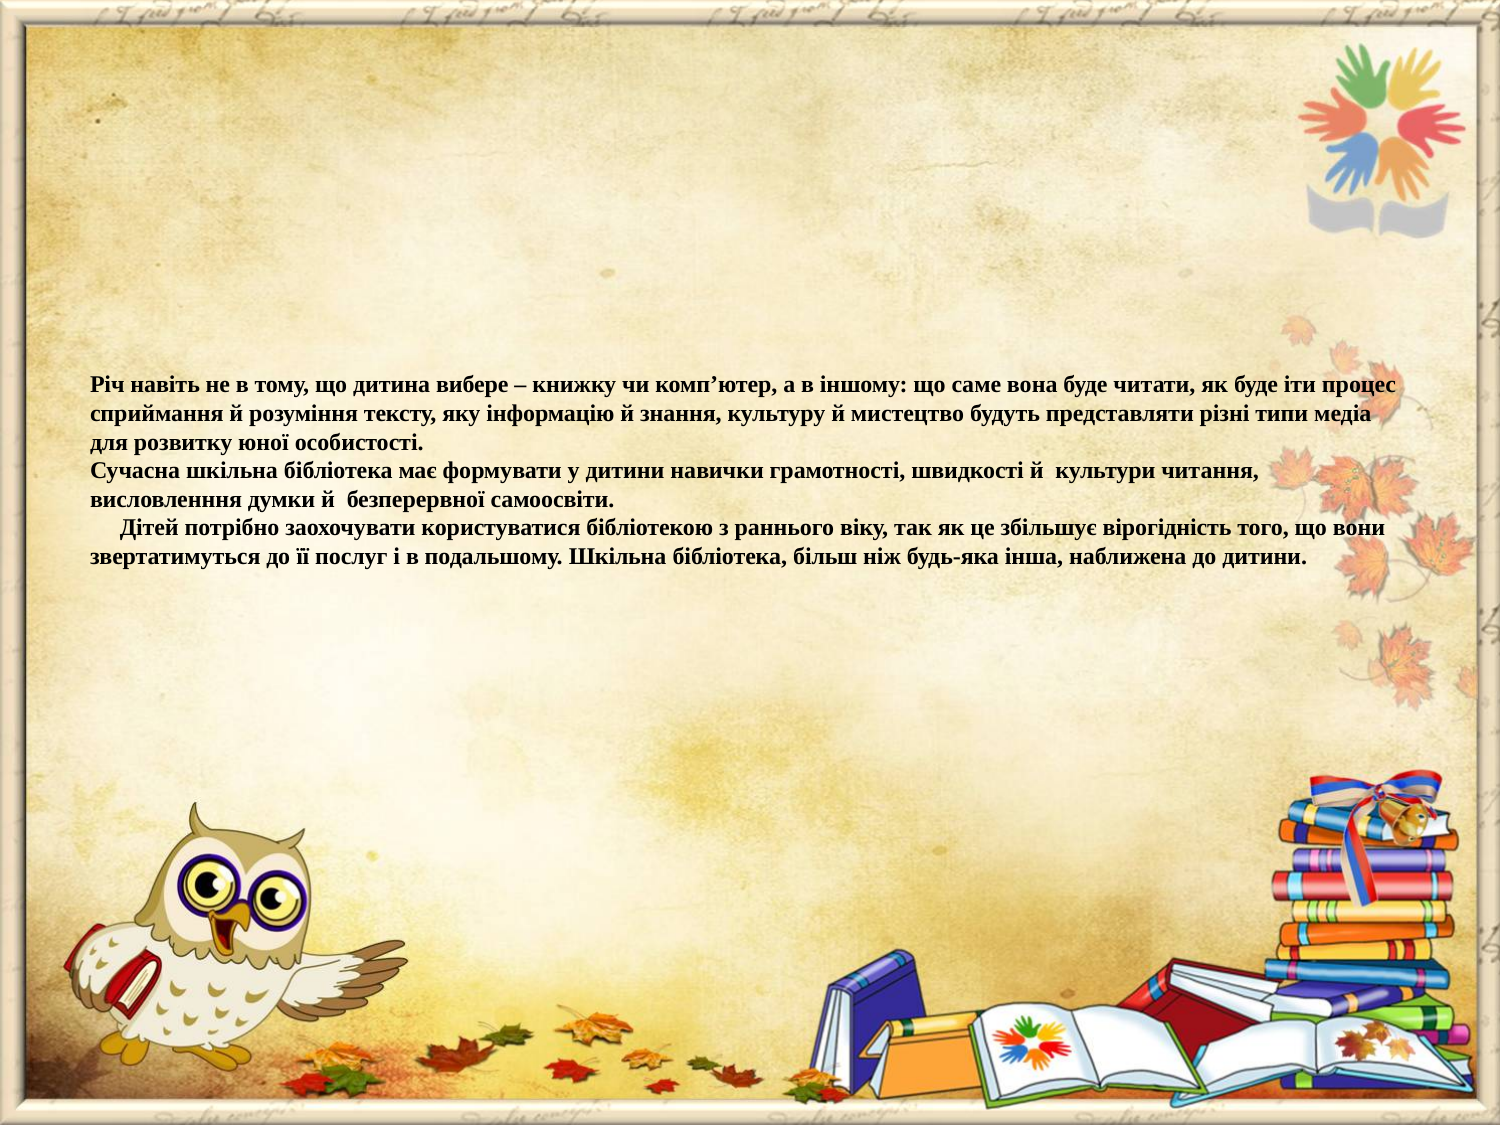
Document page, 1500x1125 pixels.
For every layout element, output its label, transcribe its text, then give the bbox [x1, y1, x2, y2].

picture [0, 0, 1500, 1125]
title Річ навіть не в тому, що дитина вибере – книжку чи комп’ютер, а в іншому: що саме вона буде читати, як буде іти процес сприймання й розуміння тексту, яку інформацію й знання, культуру й мистецтво будуть представляти різні типи медіа для розвитку юної особистості. Сучасна шкільна бібліотека має формувати у дитини навички грамотності, швидкості й культури читання, висловленння думки й безперервної самоосвіти. Дітей потрібно заохочувати користуватися бібліотекою з раннього віку, так як це збільшує вірогідність того, що вони звертатимуться до її послуг і в подальшому. Шкільна бібліотека, більш ніж будь-яка інша, наближена до дитини. [75, 45, 1425, 894]
